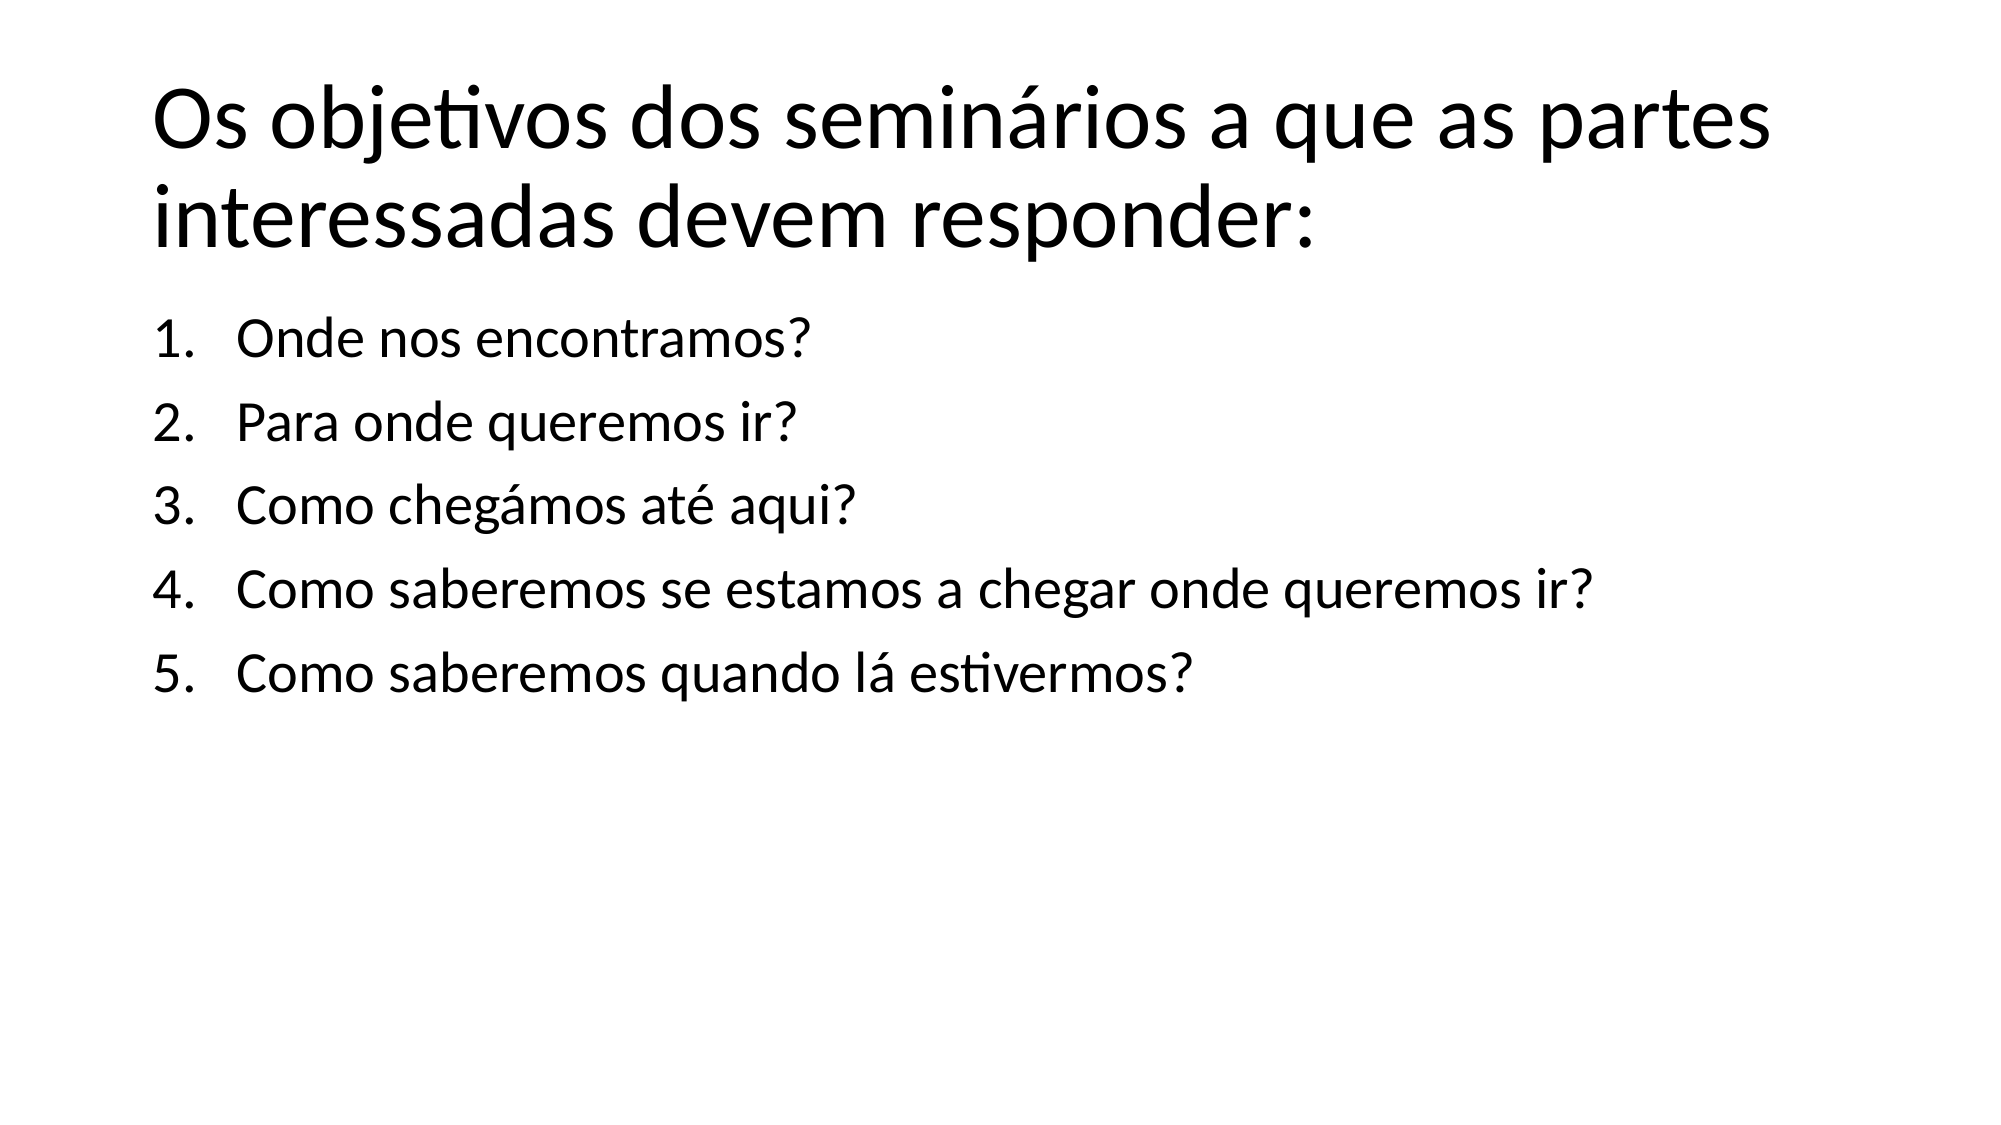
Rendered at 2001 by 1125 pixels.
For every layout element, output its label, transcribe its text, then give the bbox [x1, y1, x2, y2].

title Os objetivos dos seminários a que as partes interessadas devem responder: [137, 59, 1863, 278]
list Onde nos encontramos? Para onde queremos ir? Como chegámos até aqui? Como saberemos se estamos a chegar onde queremos ir? Como saberemos quando lá estivermos? [137, 299, 1863, 1014]
